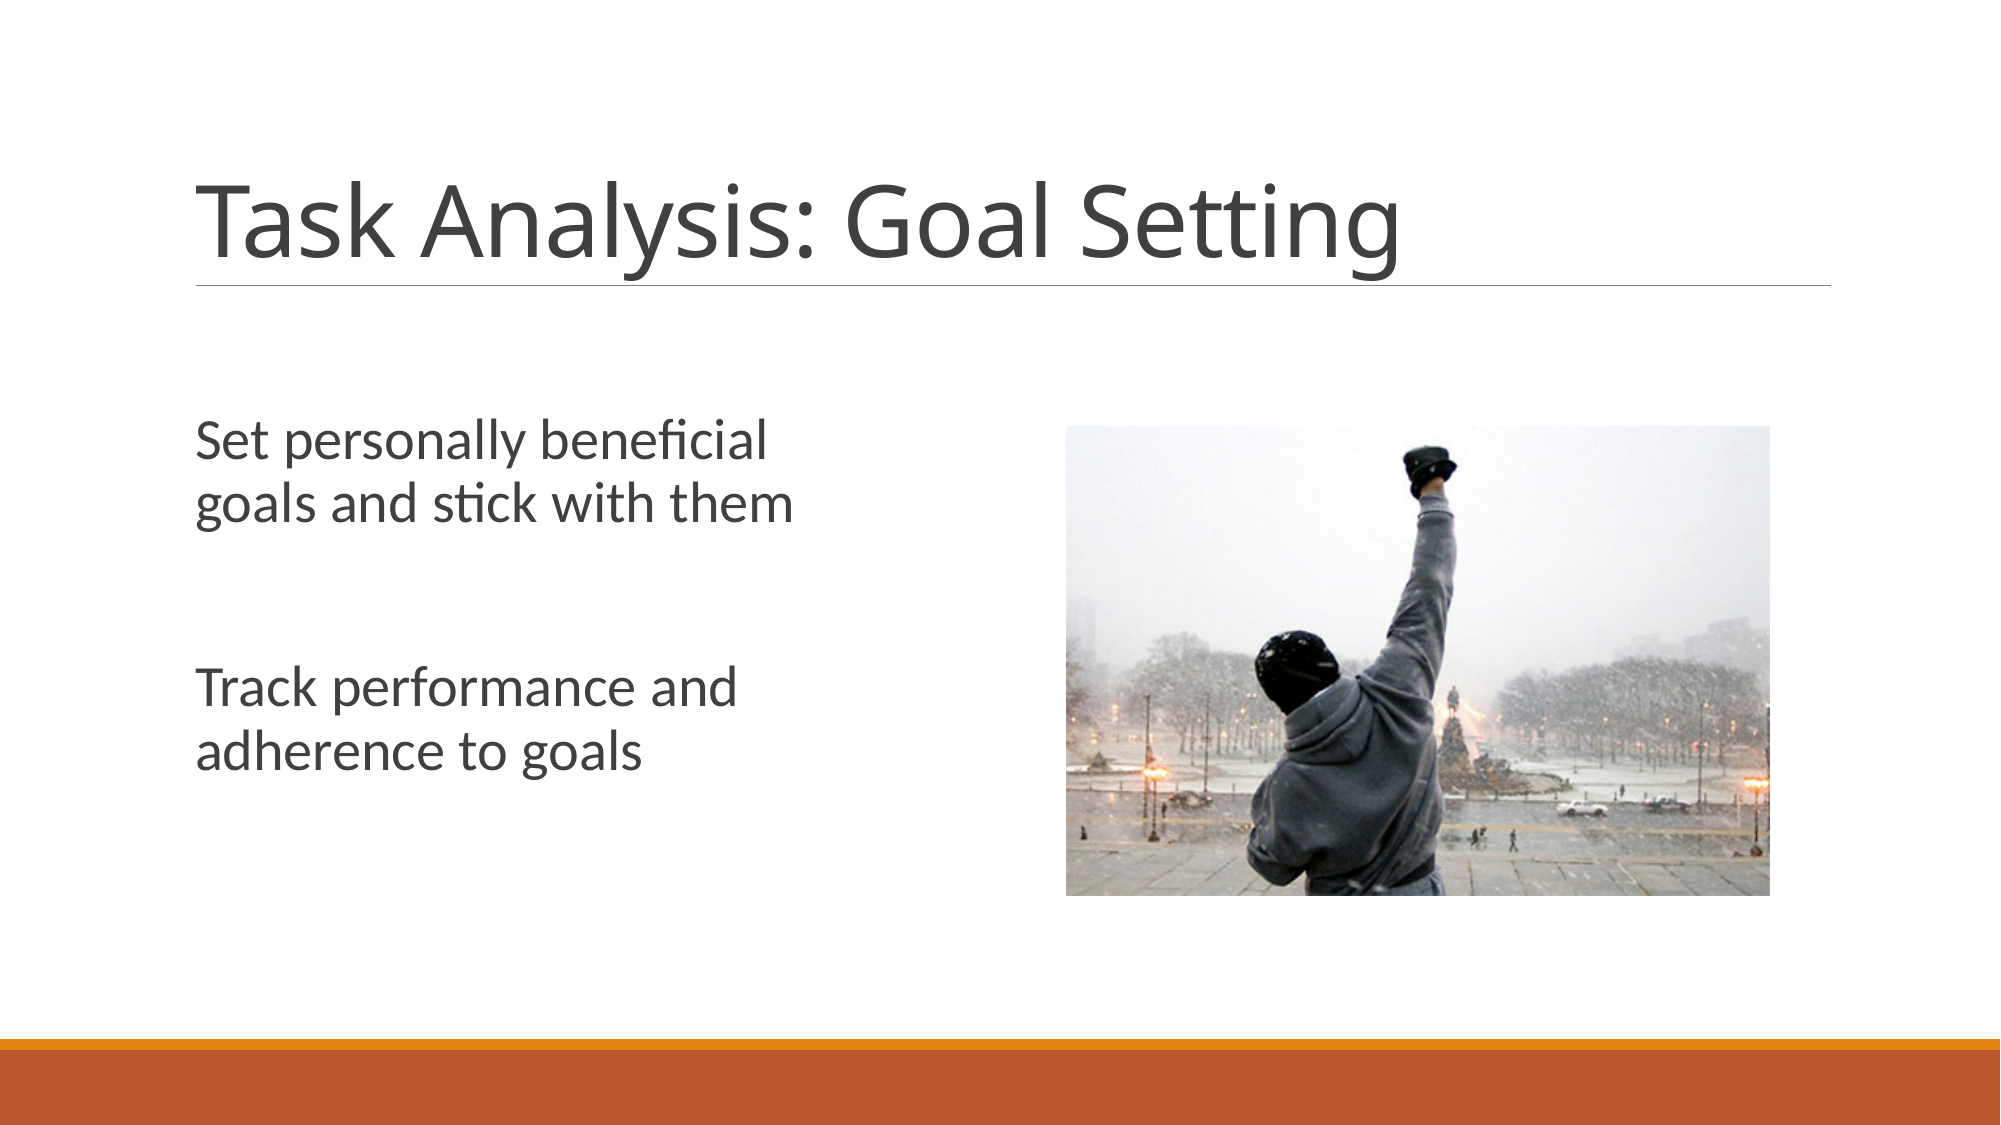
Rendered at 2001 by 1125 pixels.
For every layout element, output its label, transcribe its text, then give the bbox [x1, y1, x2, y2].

list Set personally beneficial goals and stick with them Track performance and adherence to goals [180, 302, 812, 963]
title Task Analysis: Goal Setting [180, 47, 1830, 285]
picture [1065, 425, 1770, 896]
